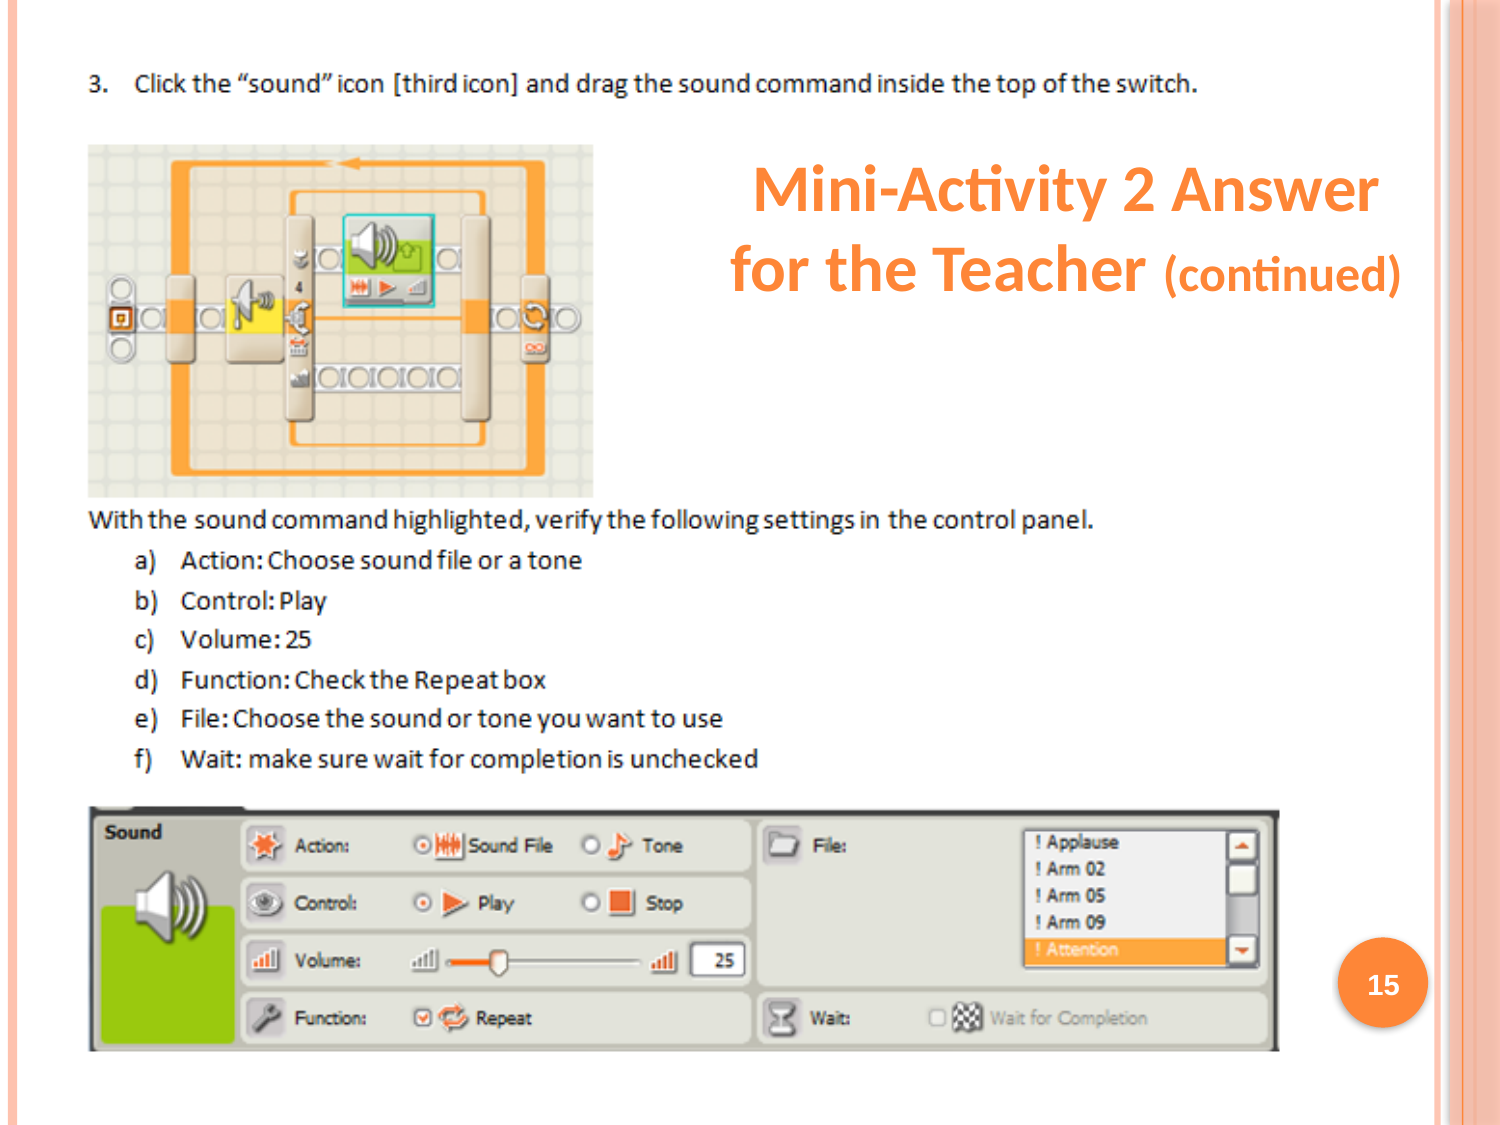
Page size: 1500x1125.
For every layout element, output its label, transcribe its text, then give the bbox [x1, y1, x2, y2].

text_box Mini-Activity 2 Answer for the Teacher (continued) [1339, 137, 1434, 338]
picture [74, 61, 1333, 1077]
slide_number 15 [1339, 940, 1434, 1026]
